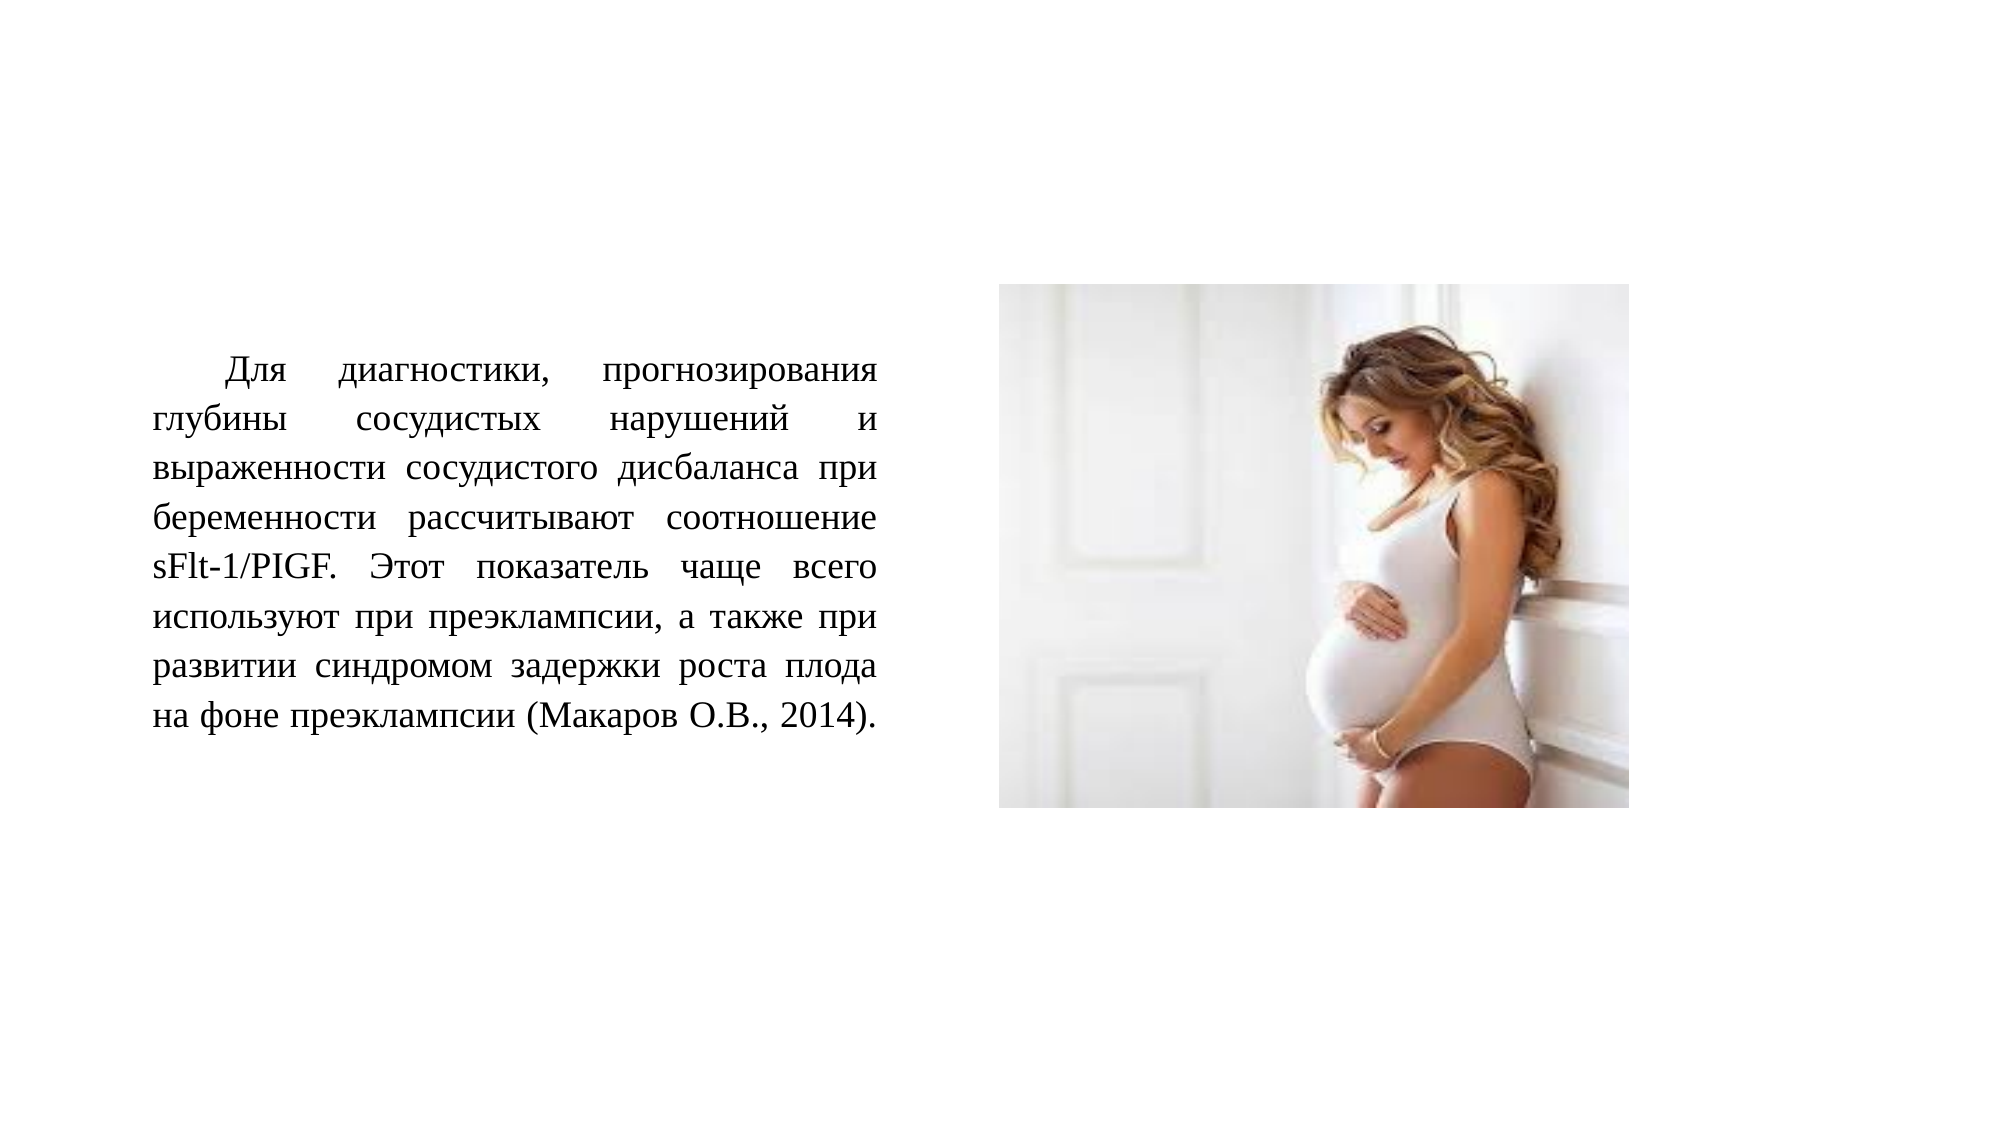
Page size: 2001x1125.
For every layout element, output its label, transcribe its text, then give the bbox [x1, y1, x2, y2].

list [999, 284, 1629, 808]
list Для диагностики, прогнозирования глубины сосудистых нарушений и выраженности сосудистого дисбаланса при беременности рассчитывают соотношение sFlt-1/PIGF. Этот показатель чаще всего используют при преэклампсии, а также при развитии синдромом задержки роста плода на фоне преэклампсии (Макаров О.В., 2014). [137, 329, 894, 794]
